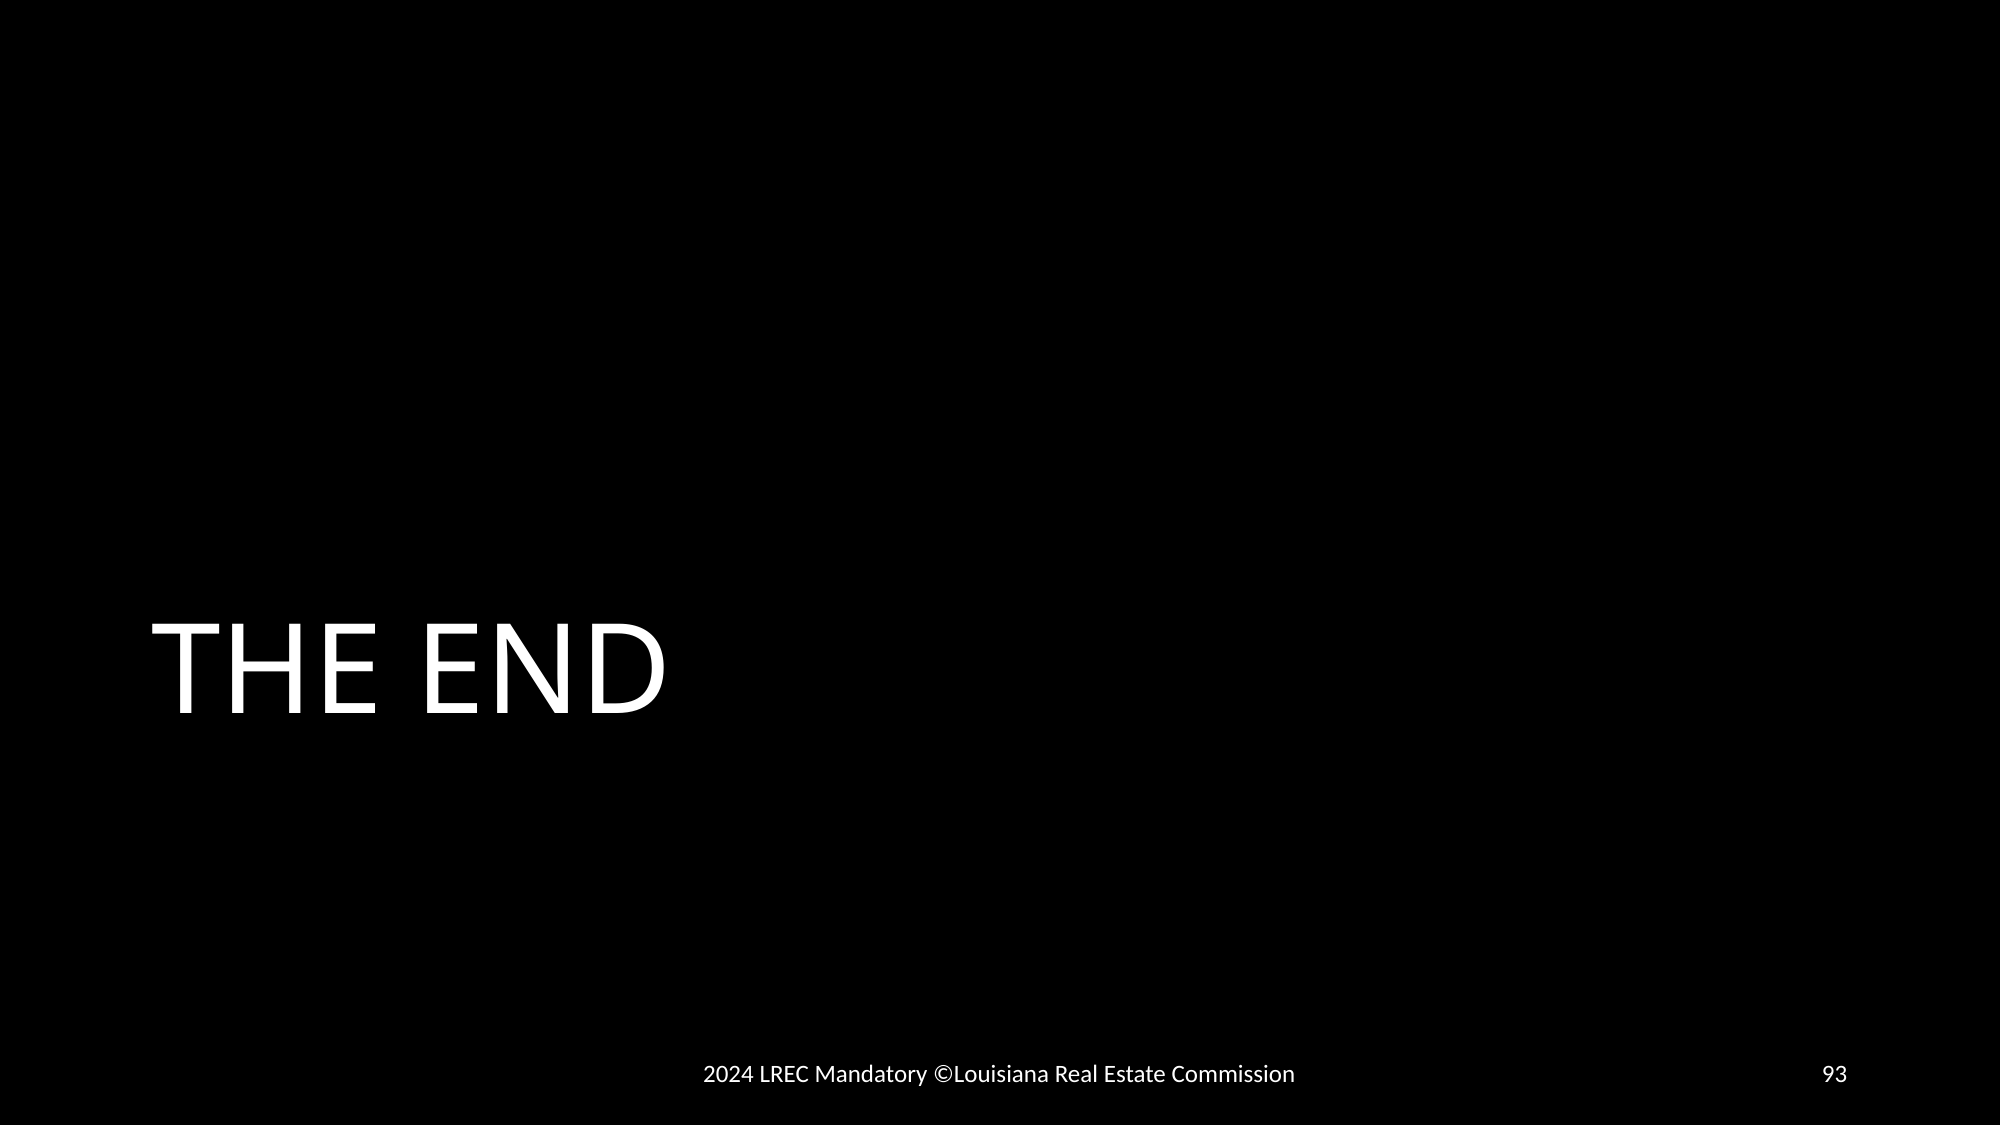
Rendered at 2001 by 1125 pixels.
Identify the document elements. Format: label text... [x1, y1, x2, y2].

slide_number 93 [1412, 1042, 1863, 1103]
title THE END [136, 280, 1862, 749]
footer 2024 LREC Mandatory ©Louisiana Real Estate Commission [662, 1042, 1338, 1103]
